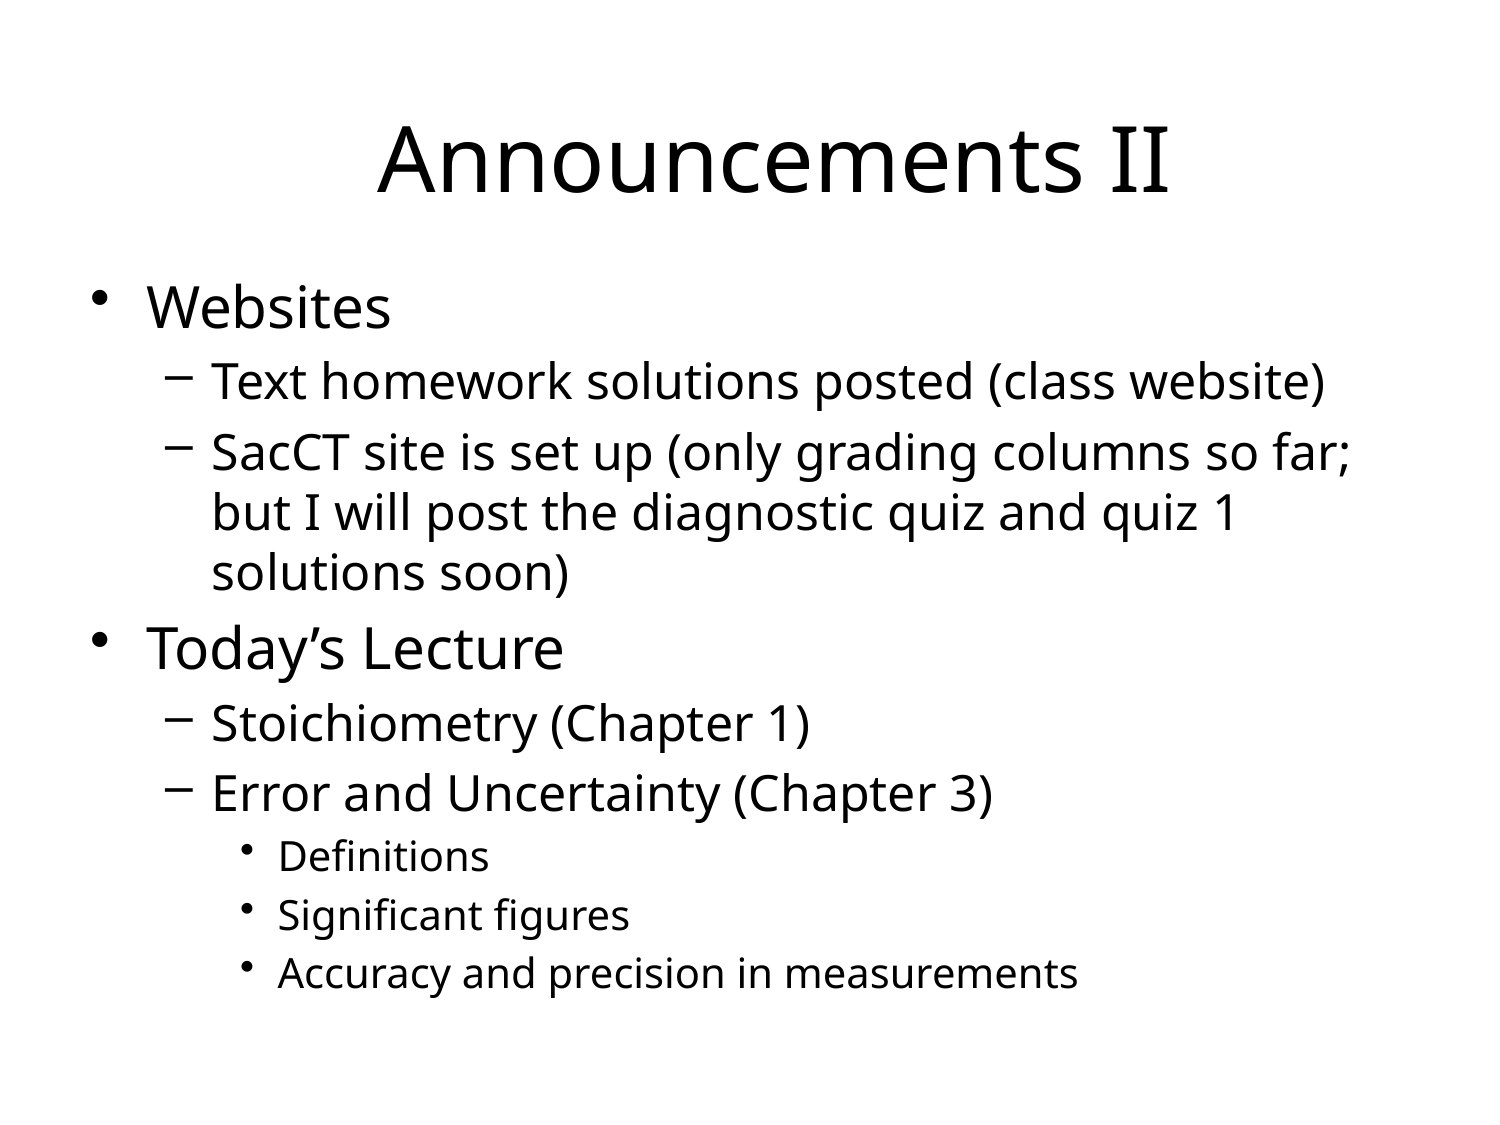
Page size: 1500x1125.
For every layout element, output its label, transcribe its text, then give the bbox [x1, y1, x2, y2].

list Websites Text homework solutions posted (class website) SacCT site is set up (only grading columns so far; but I will post the diagnostic quiz and quiz 1 solutions soon) Today’s Lecture Stoichiometry (Chapter 1) Error and Uncertainty (Chapter 3) Definitions Significant figures Accuracy and precision in measurements [74, 262, 1426, 1006]
title Announcements II [99, 62, 1451, 251]
